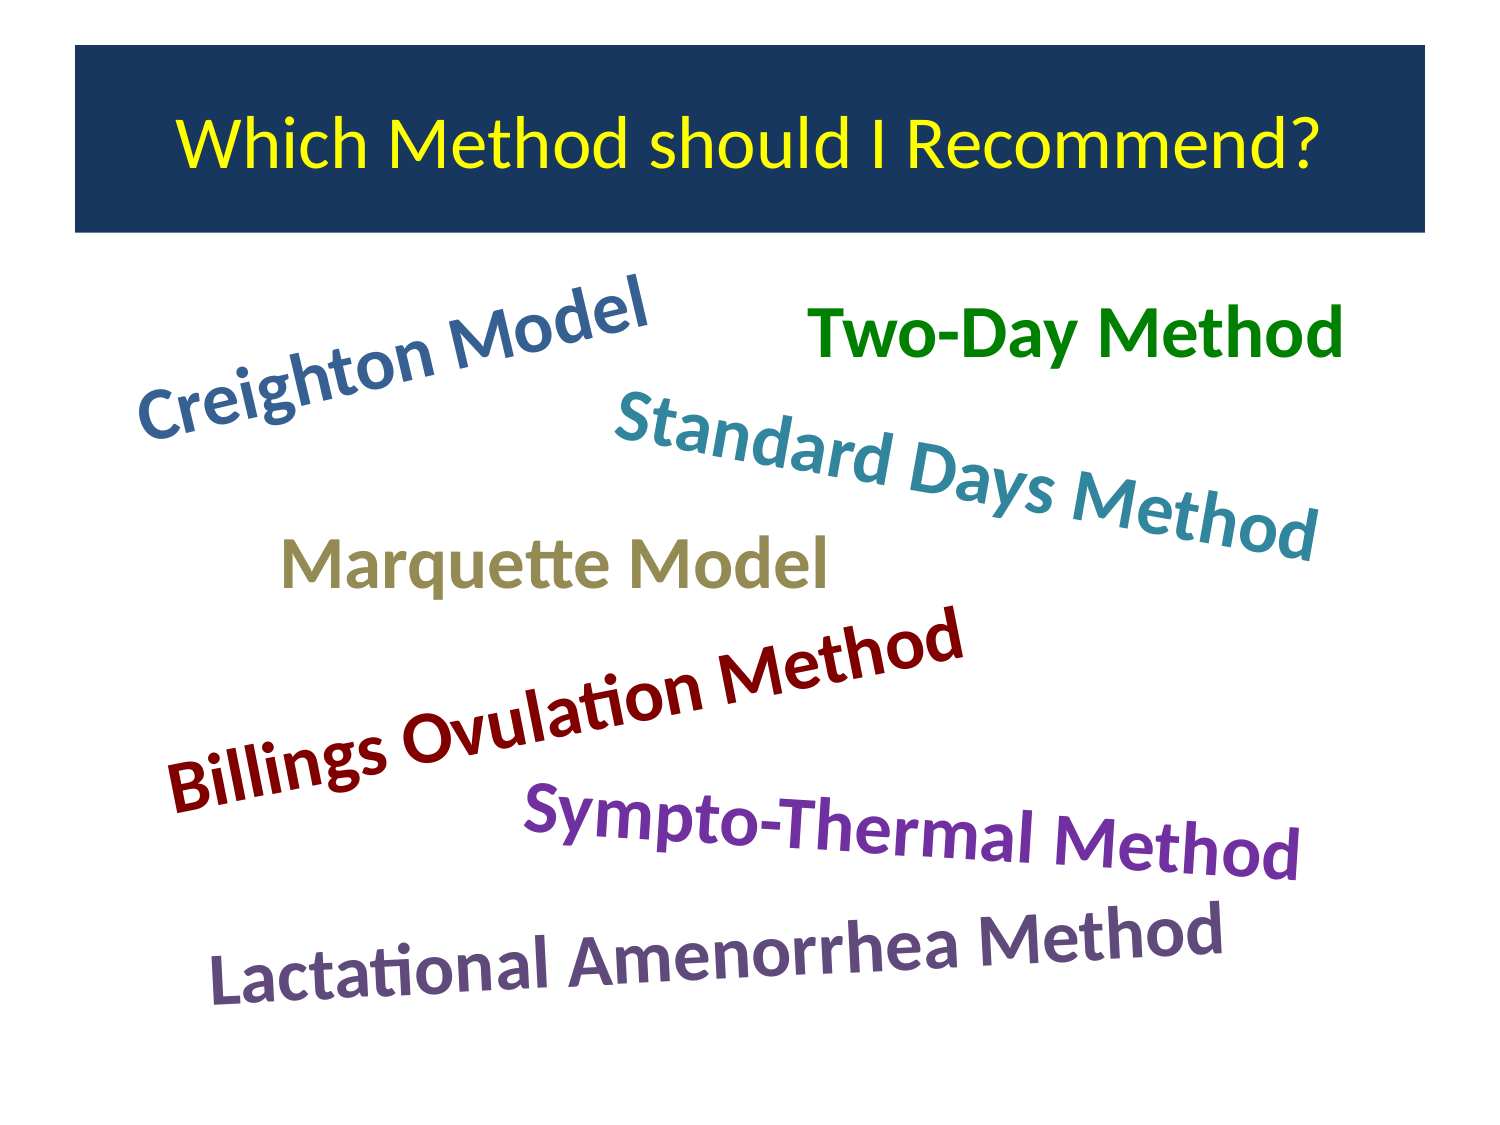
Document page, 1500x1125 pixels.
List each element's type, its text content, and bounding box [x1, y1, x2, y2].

text_box Lactational Amenorrhea Method [191, 883, 1244, 1029]
text_box Standard Days Method [594, 354, 1344, 588]
title Which Method should I Recommend? [75, 45, 1425, 233]
text_box Sympto-Thermal Method [506, 748, 1321, 905]
text_box Two-Day Method [792, 274, 1361, 380]
text_box Creighton Model [110, 241, 672, 469]
text_box Billings Ovulation Method [142, 572, 988, 839]
text_box Marquette Model [264, 506, 846, 612]
